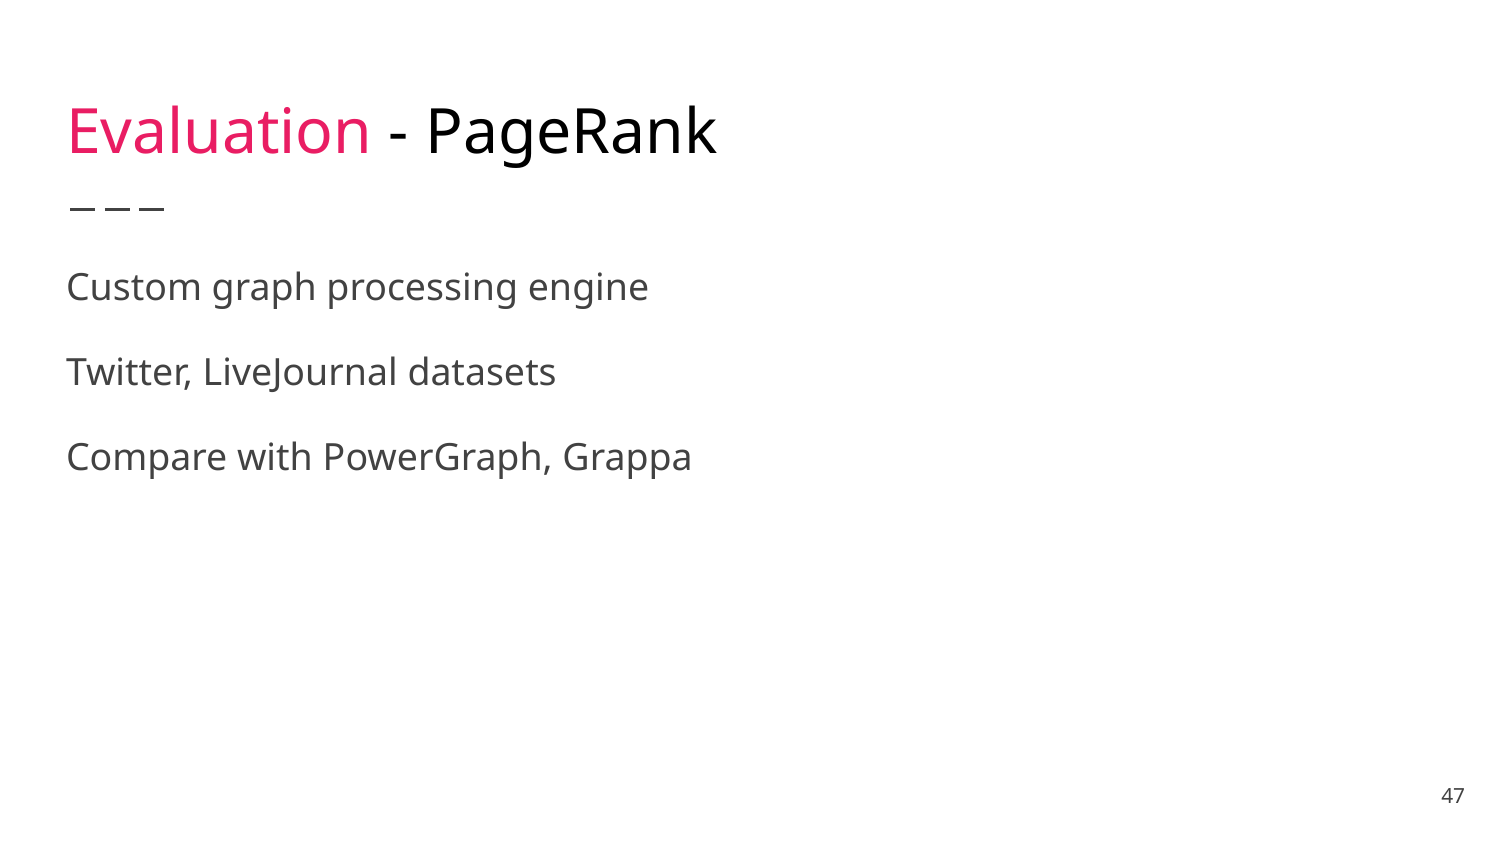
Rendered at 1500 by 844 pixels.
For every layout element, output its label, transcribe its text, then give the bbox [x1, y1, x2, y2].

title Evaluation - PageRank [51, 61, 1449, 182]
list Custom graph processing engine Twitter, LiveJournal datasets Compare with PowerGraph, Grappa [51, 240, 1449, 750]
slide_number ‹#› [1389, 764, 1480, 830]
